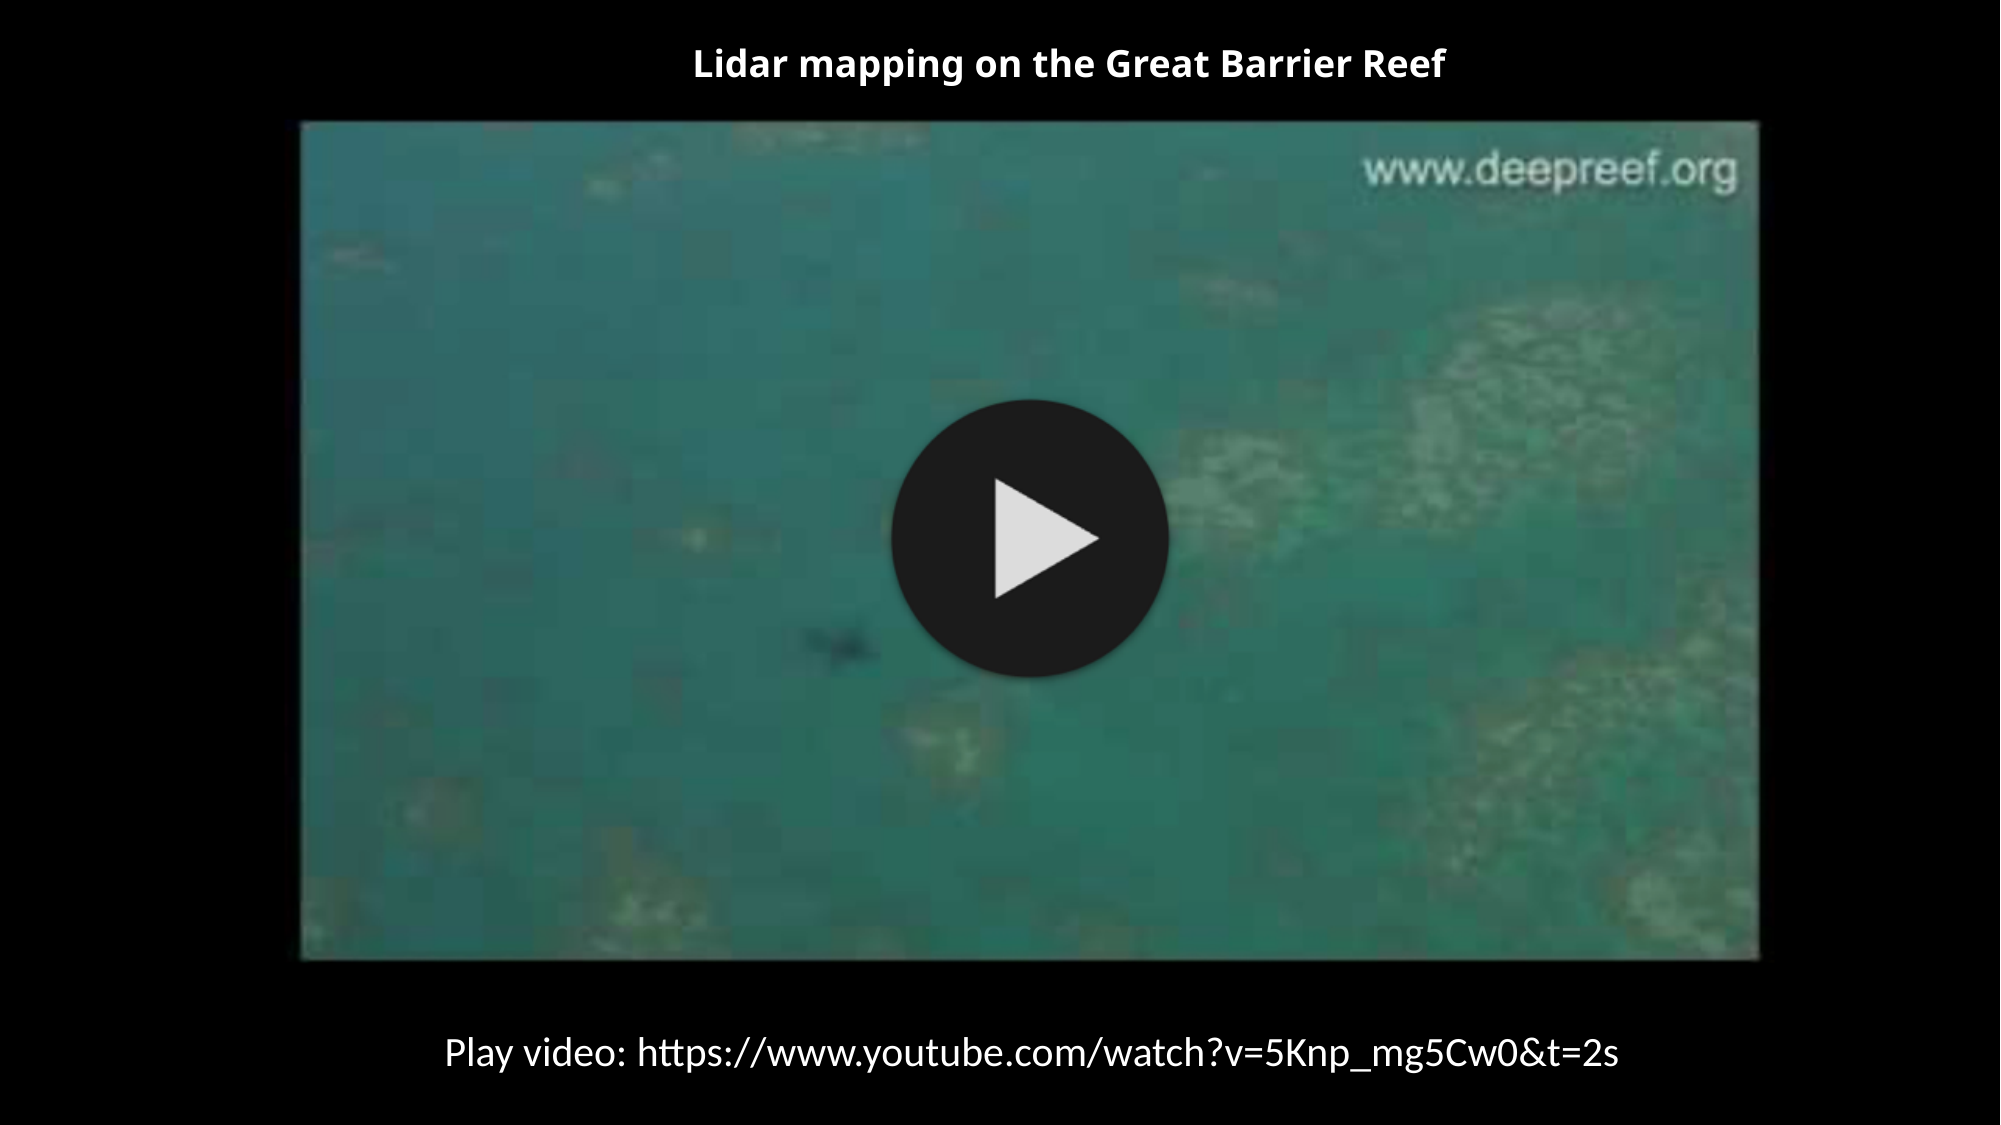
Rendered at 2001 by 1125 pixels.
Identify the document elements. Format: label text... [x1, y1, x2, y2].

picture [276, 117, 1789, 993]
text_box Play video: https://www.youtube.com/watch?v=5Knp_mg5Cw0&t=2s [386, 1017, 1679, 1082]
text_box Lidar mapping on the Great Barrier Reef [677, 32, 1679, 93]
